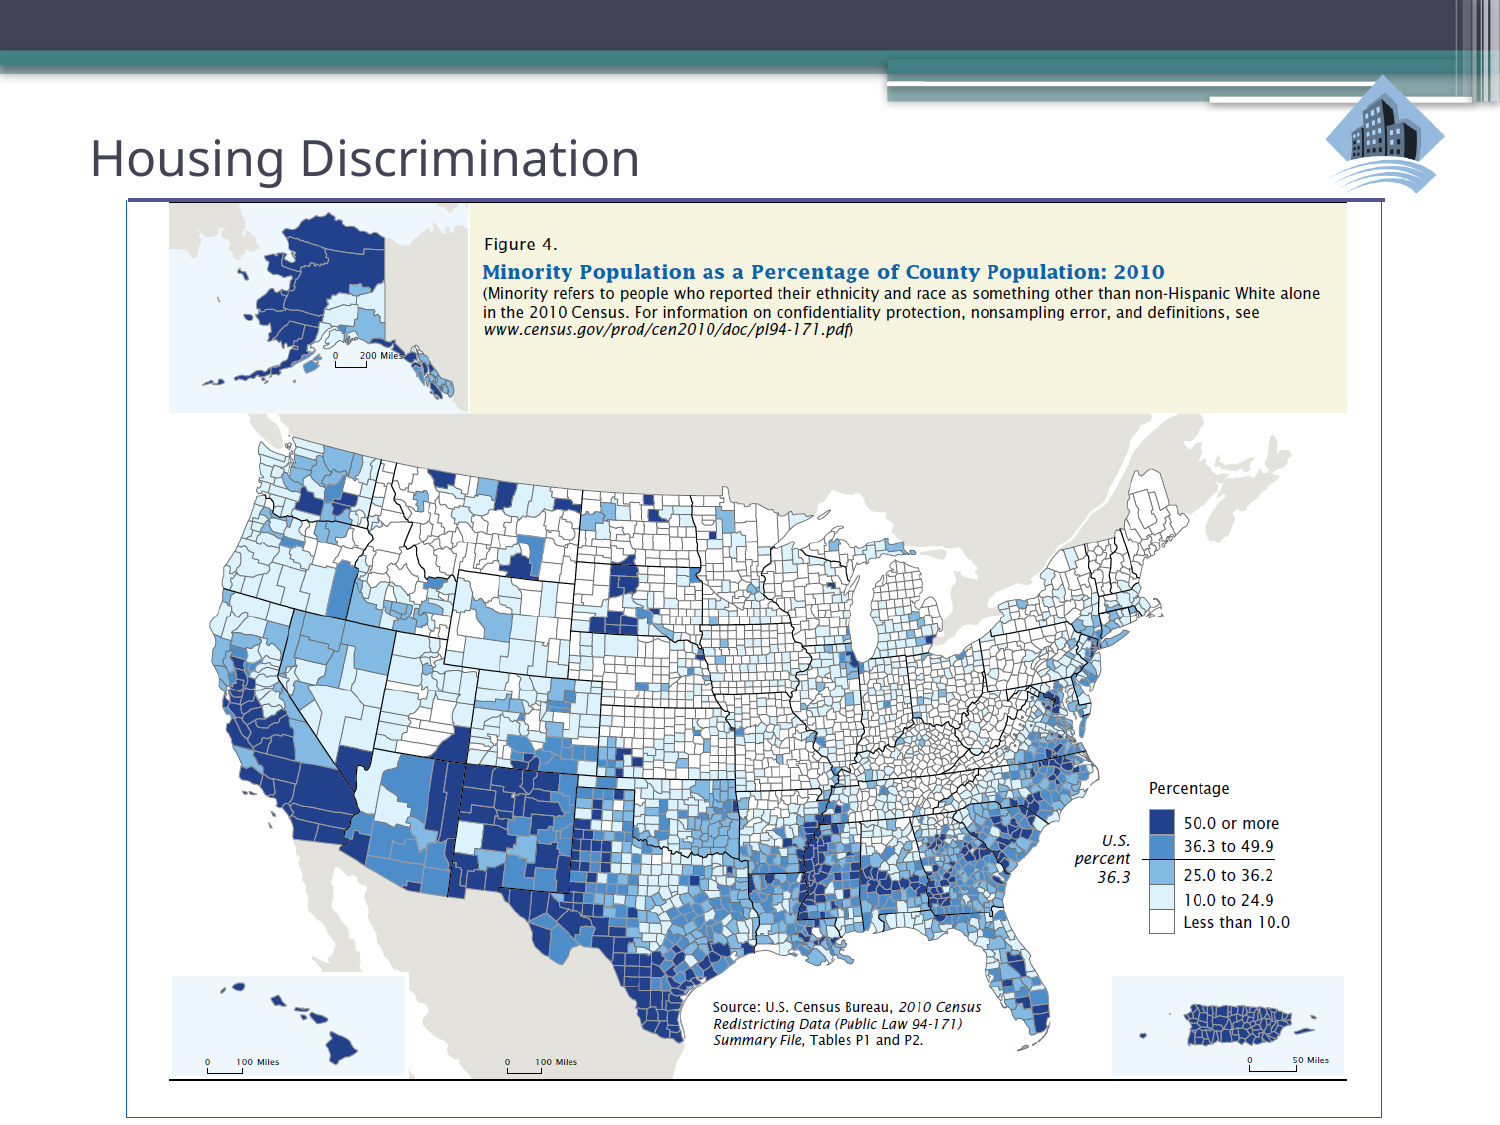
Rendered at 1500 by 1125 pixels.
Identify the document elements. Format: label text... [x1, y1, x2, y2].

picture [1324, 74, 1445, 194]
title Housing Discrimination [75, 112, 1318, 200]
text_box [123, 199, 1385, 1121]
